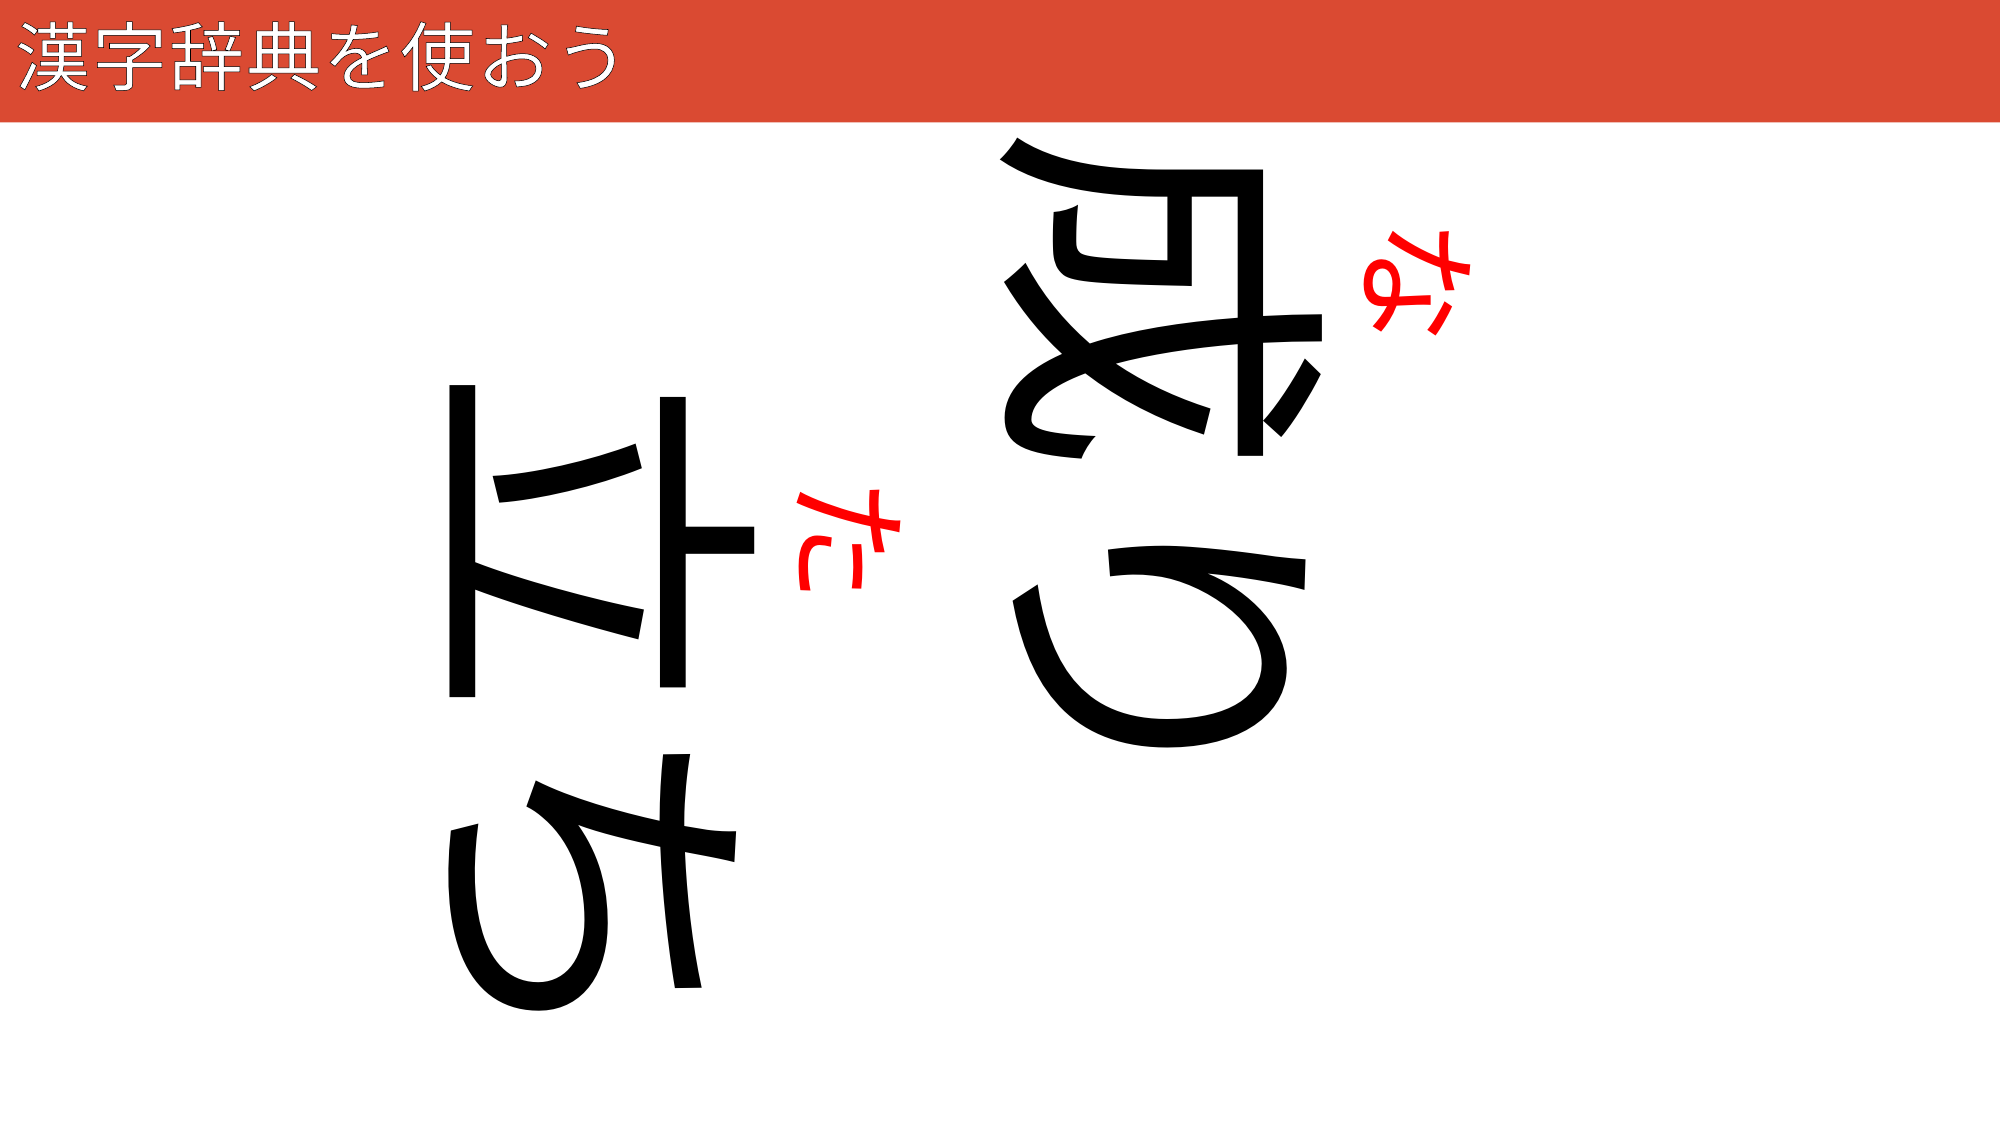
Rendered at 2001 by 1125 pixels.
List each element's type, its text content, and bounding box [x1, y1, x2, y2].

text_box 立ち [366, 352, 818, 1125]
title 漢字辞典を使おう [0, 0, 1712, 123]
text_box な [1320, 204, 1503, 346]
text_box た [752, 463, 934, 605]
slide_number 19 [1712, 0, 2000, 123]
text_box 成り [934, 110, 1387, 882]
